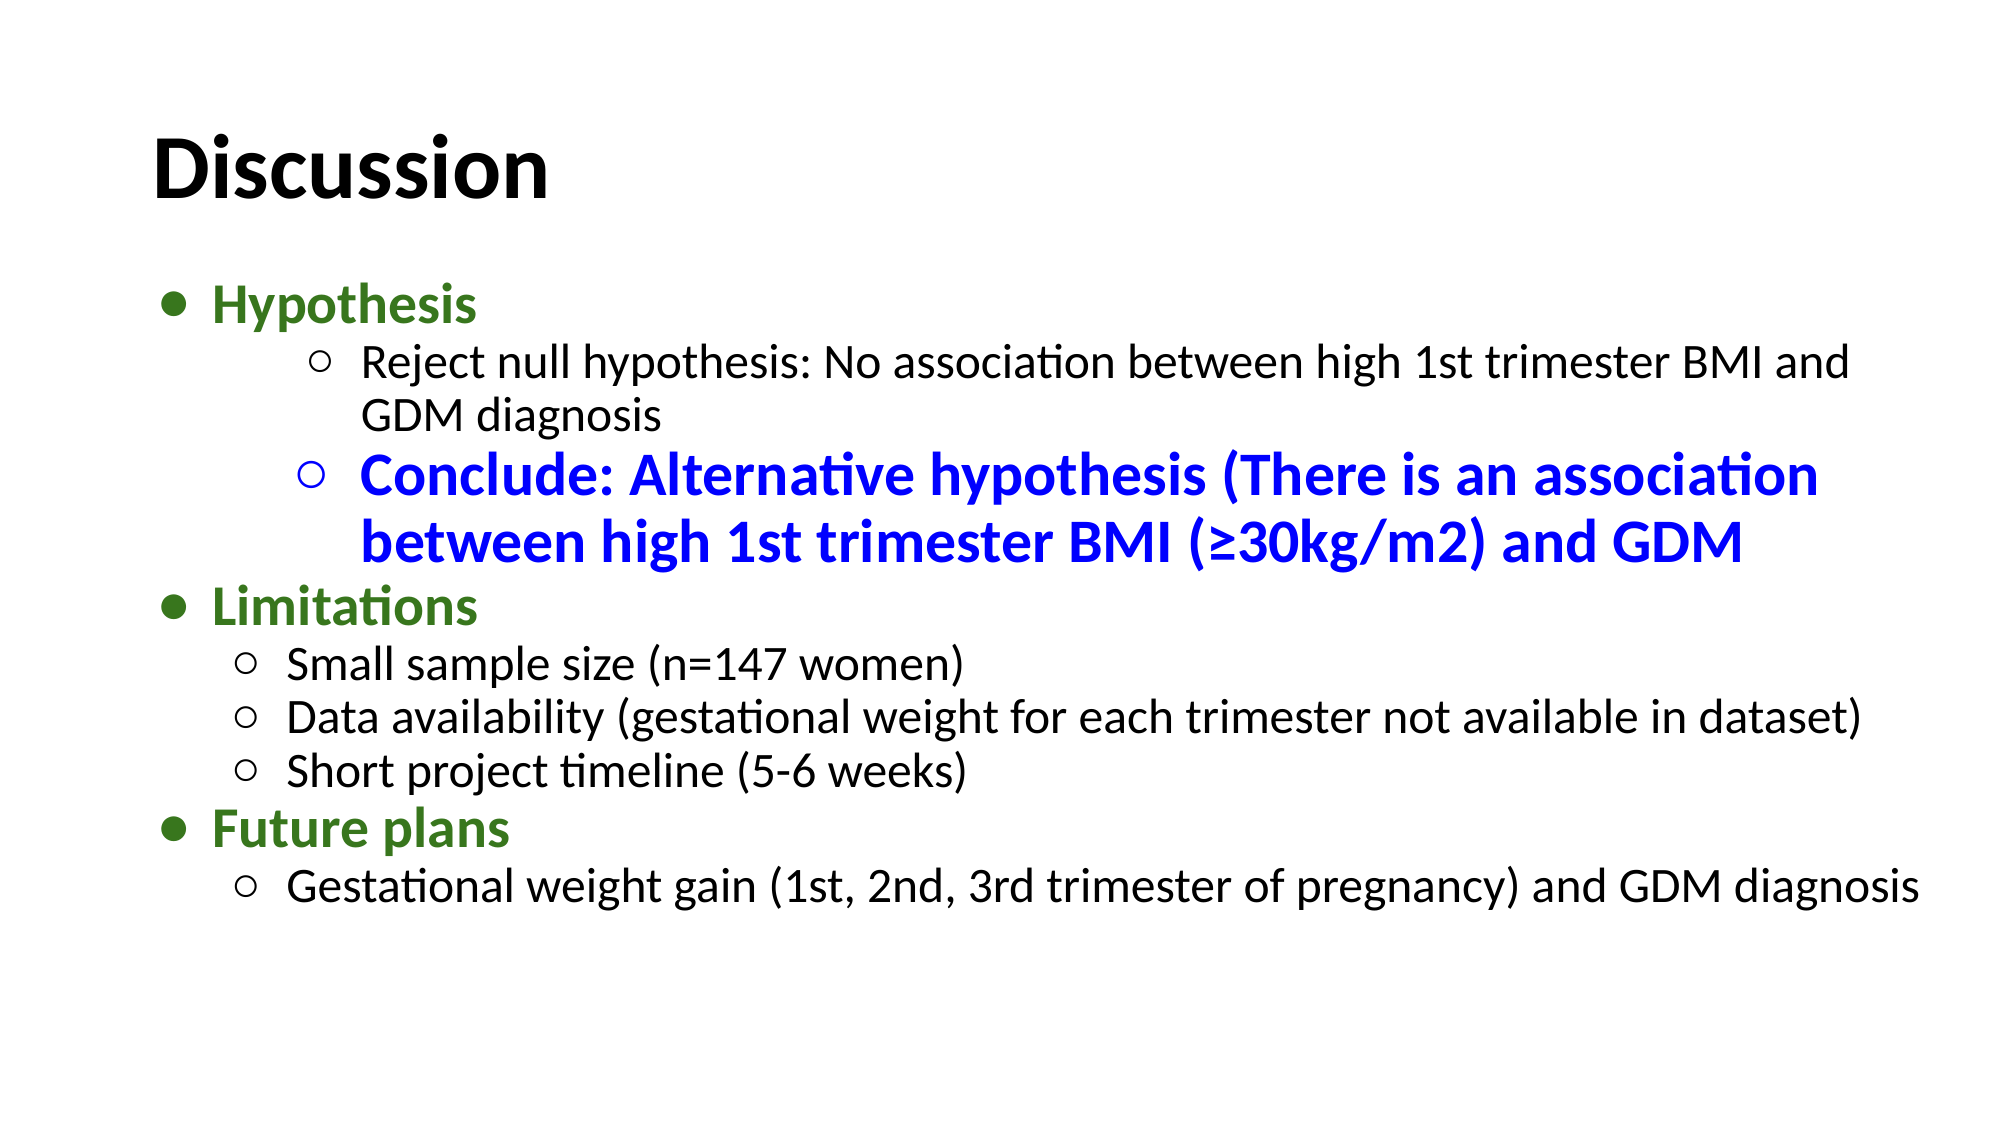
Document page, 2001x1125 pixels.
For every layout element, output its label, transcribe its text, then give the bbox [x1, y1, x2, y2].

title Discussion [137, 59, 1863, 265]
list Hypothesis Reject null hypothesis: No association between high 1st trimester BMI and GDM diagnosis Conclude: Alternative hypothesis (There is an association between high 1st trimester BMI (≥30kg/m2) and GDM Limitations Small sample size (n=147 women) Data availability (gestational weight for each trimester not available in dataset) Short project timeline (5-6 weeks) Future plans Gestational weight gain (1st, 2nd, 3rd trimester of pregnancy) and GDM diagnosis [123, 265, 1951, 979]
